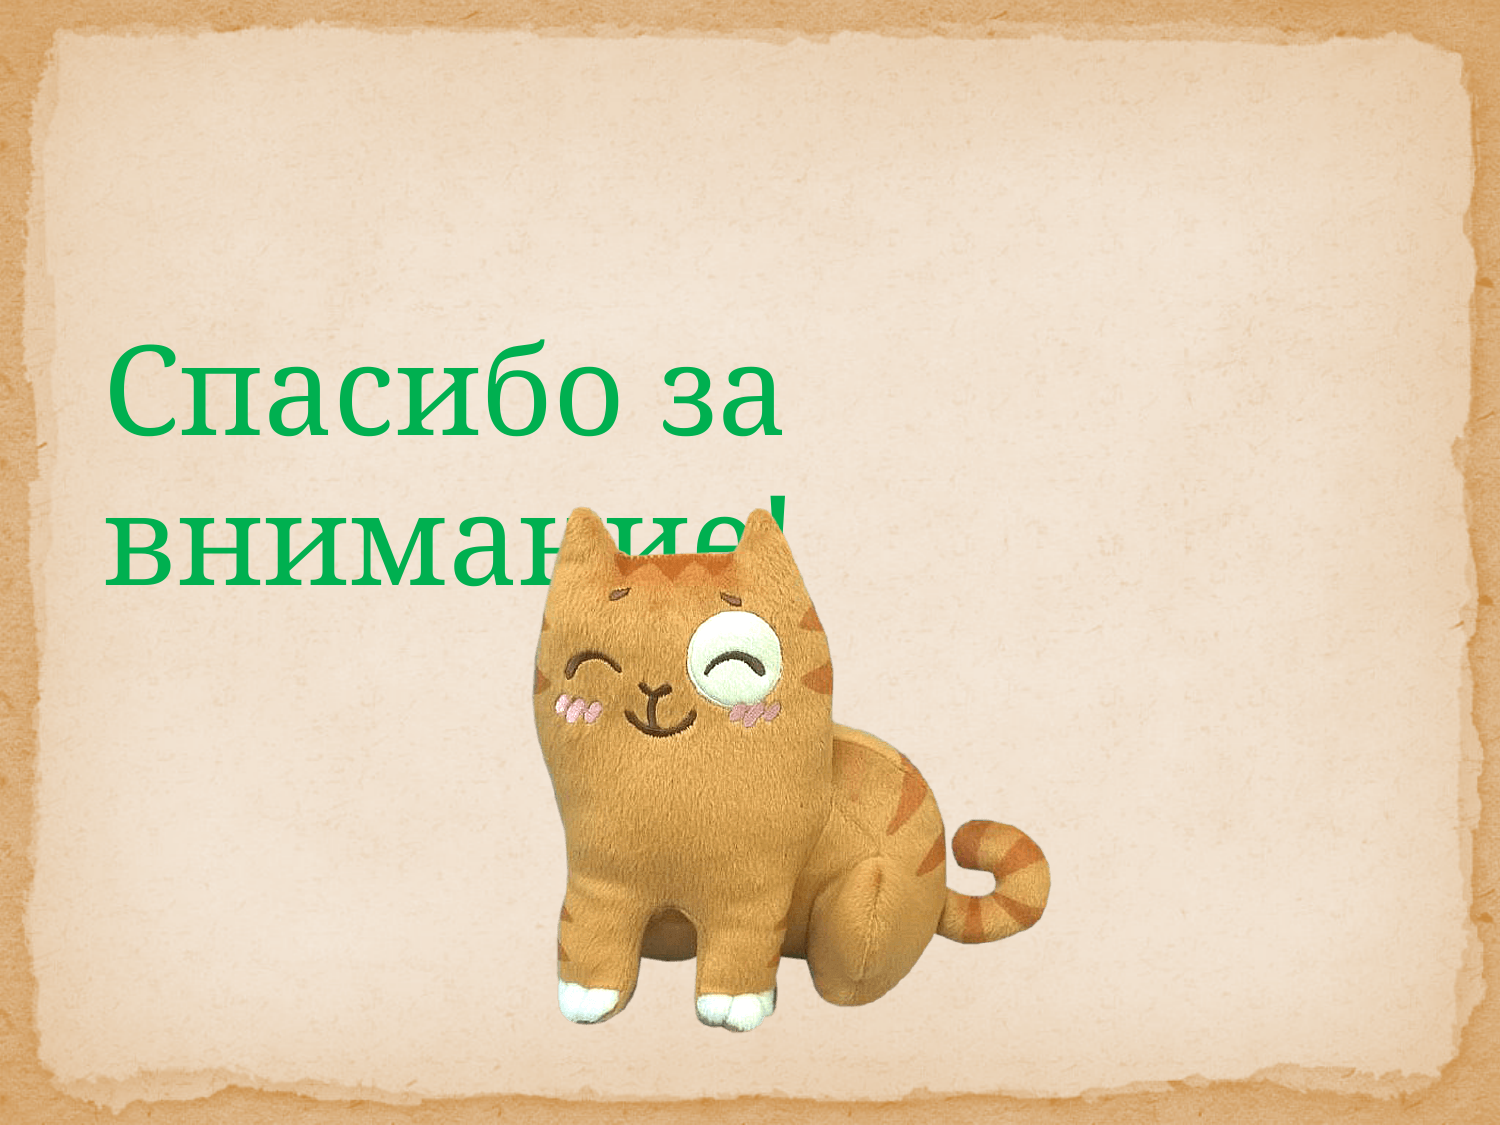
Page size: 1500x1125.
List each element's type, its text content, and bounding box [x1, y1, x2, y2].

text_box Спасибо за внимание! [88, 302, 1459, 618]
picture [460, 469, 1088, 1097]
